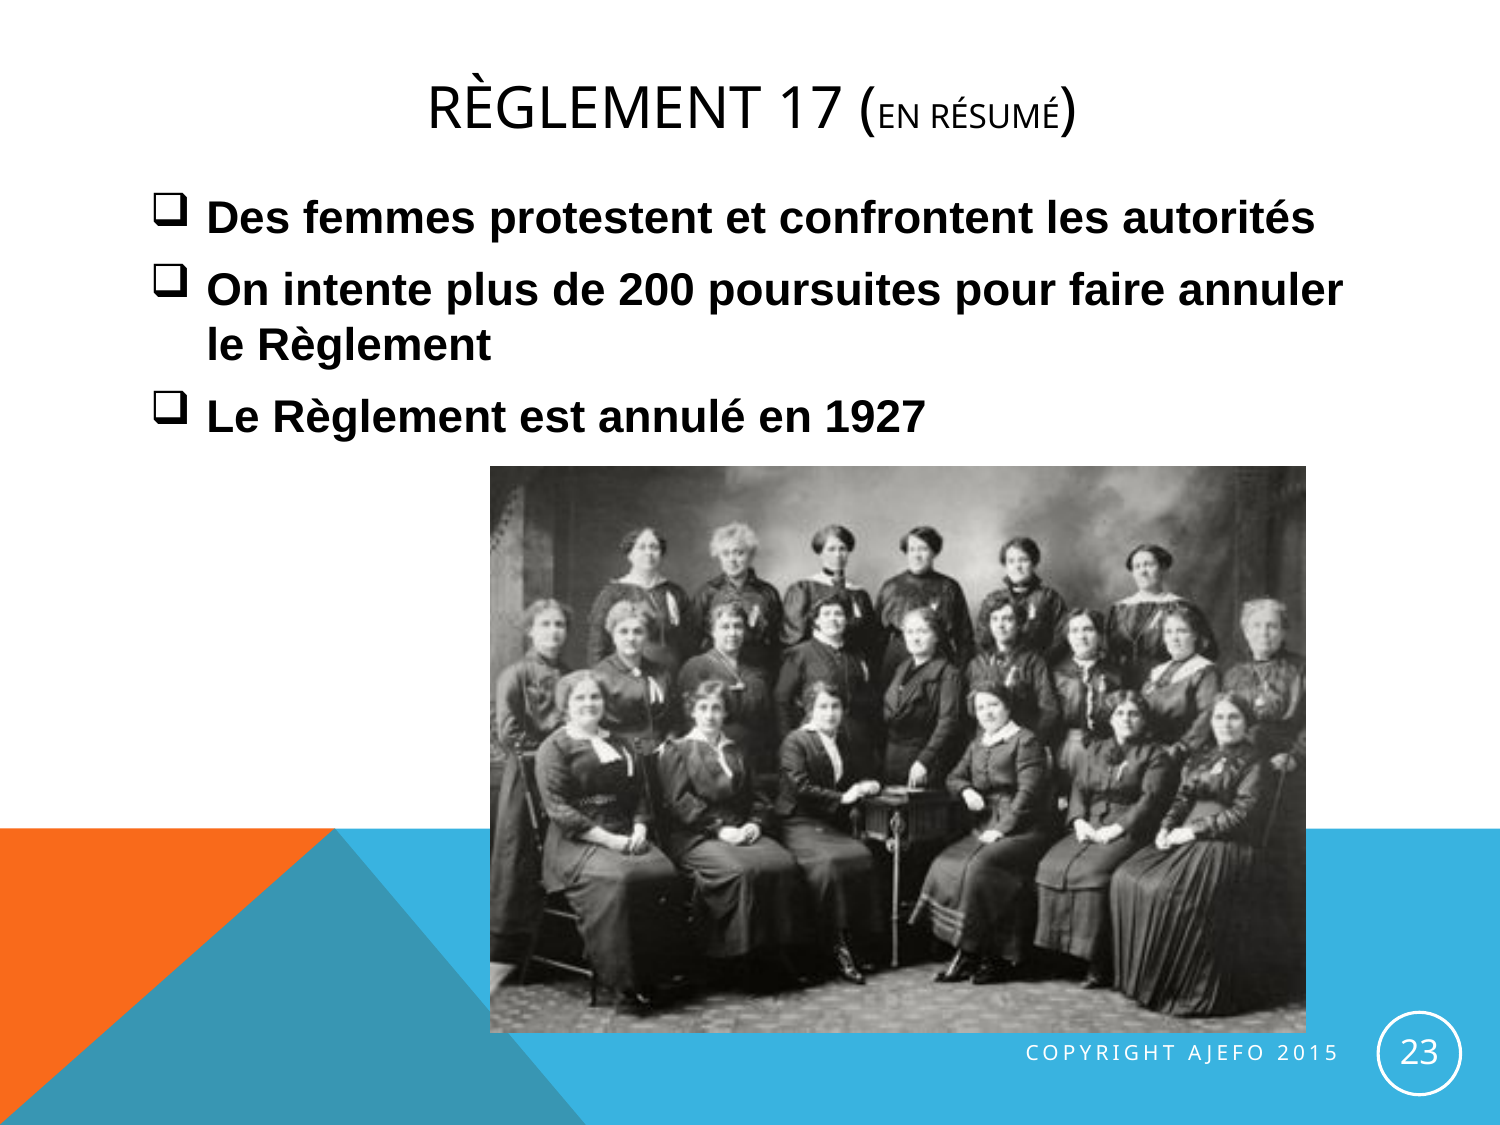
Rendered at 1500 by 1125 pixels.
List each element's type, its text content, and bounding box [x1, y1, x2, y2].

title Règlement 17 (en résumé) [135, 60, 1369, 150]
picture [489, 465, 1306, 1033]
footer Copyright AJEFO 2015 [577, 1031, 1352, 1076]
list Des femmes protestent et confrontent les autorités On intente plus de 200 poursuites pour faire annuler le Règlement Le Règlement est annulé en 1927 [135, 180, 1369, 768]
slide_number 23 [1376, 1010, 1463, 1097]
